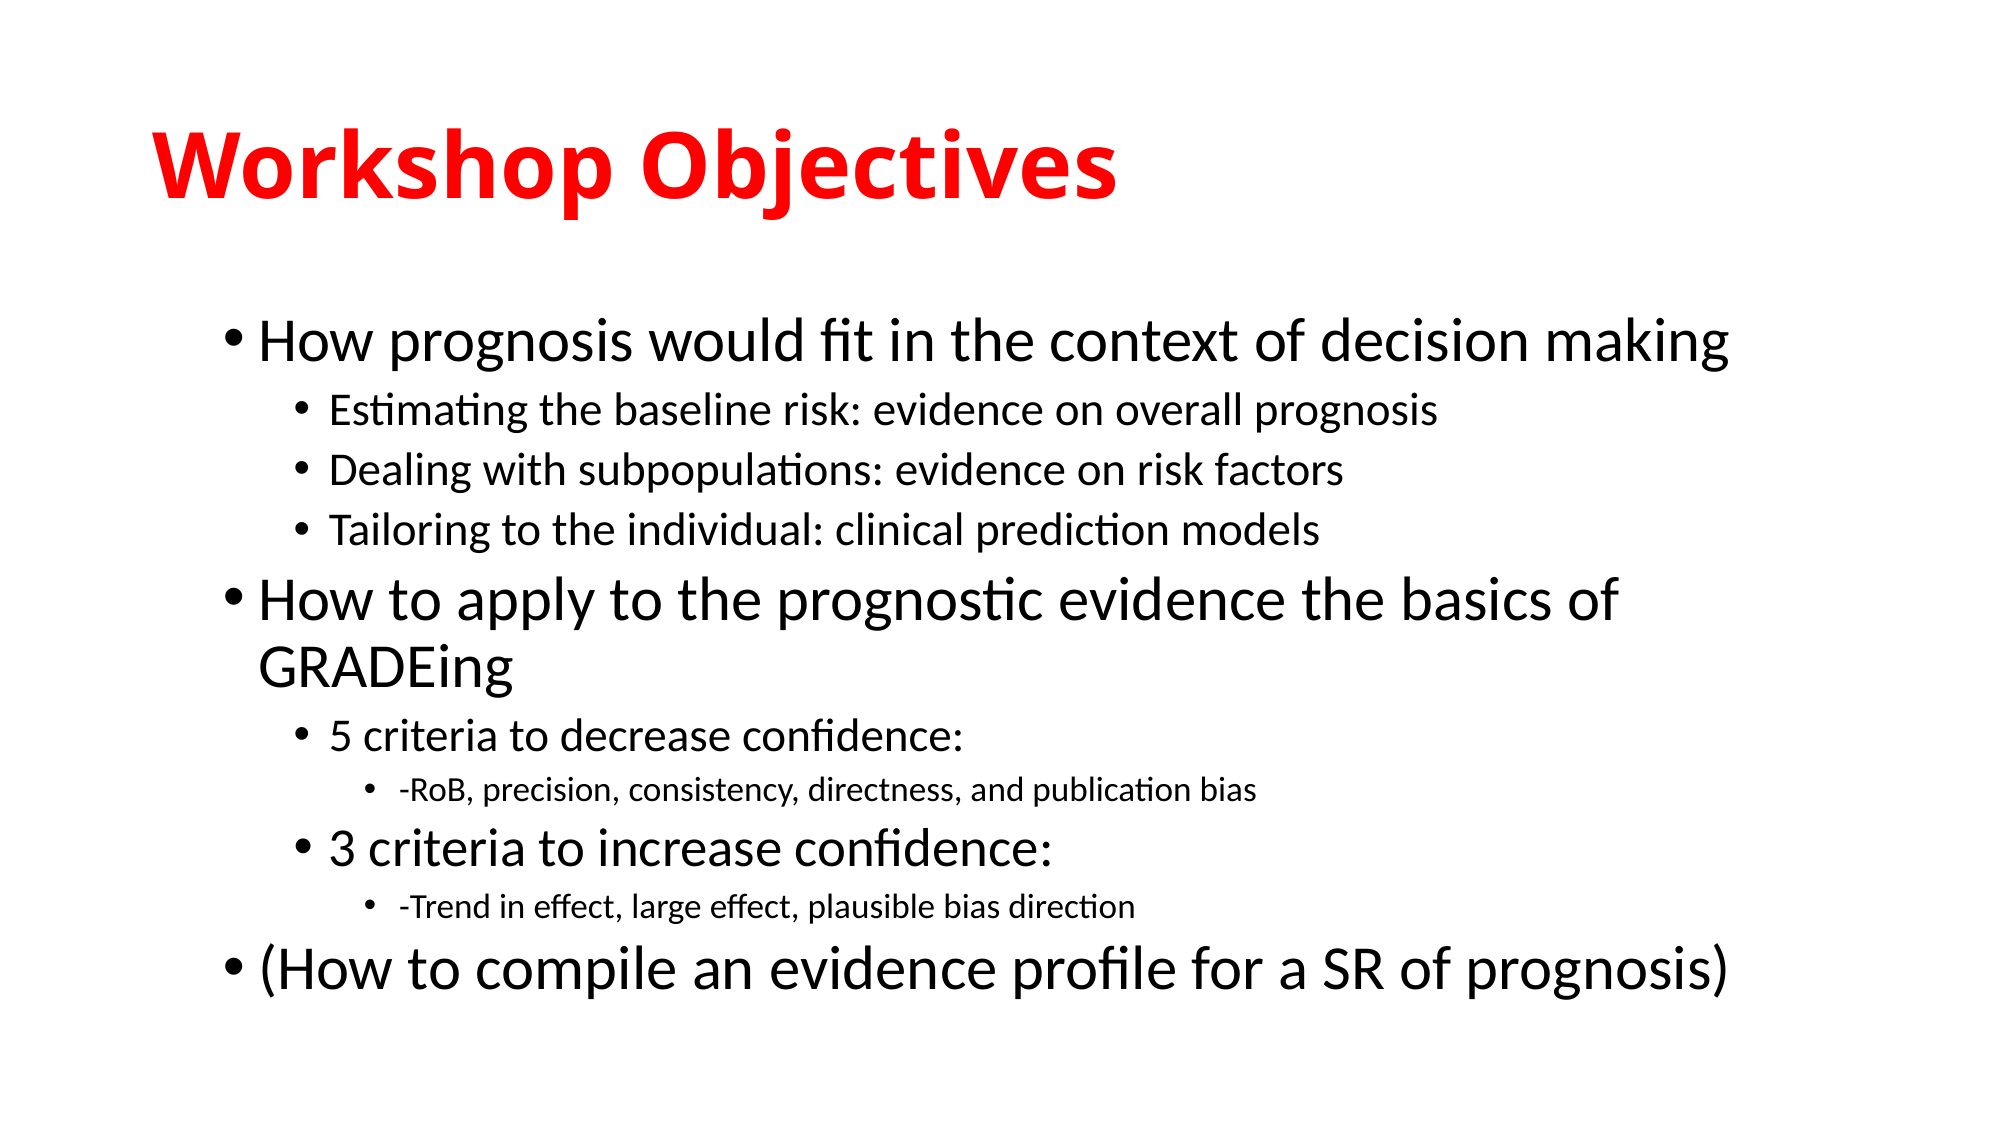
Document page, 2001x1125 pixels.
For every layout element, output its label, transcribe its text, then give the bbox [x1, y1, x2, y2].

title Workshop Objectives [137, 59, 1863, 278]
list How prognosis would fit in the context of decision making Estimating the baseline risk: evidence on overall prognosis Dealing with subpopulations: evidence on risk factors Tailoring to the individual: clinical prediction models How to apply to the prognostic evidence the basics of GRADEing 5 criteria to decrease confidence: -RoB, precision, consistency, directness, and publication bias 3 criteria to increase confidence: -Trend in effect, large effect, plausible bias direction (How to compile an evidence profile for a SR of prognosis) [137, 299, 1863, 1014]
